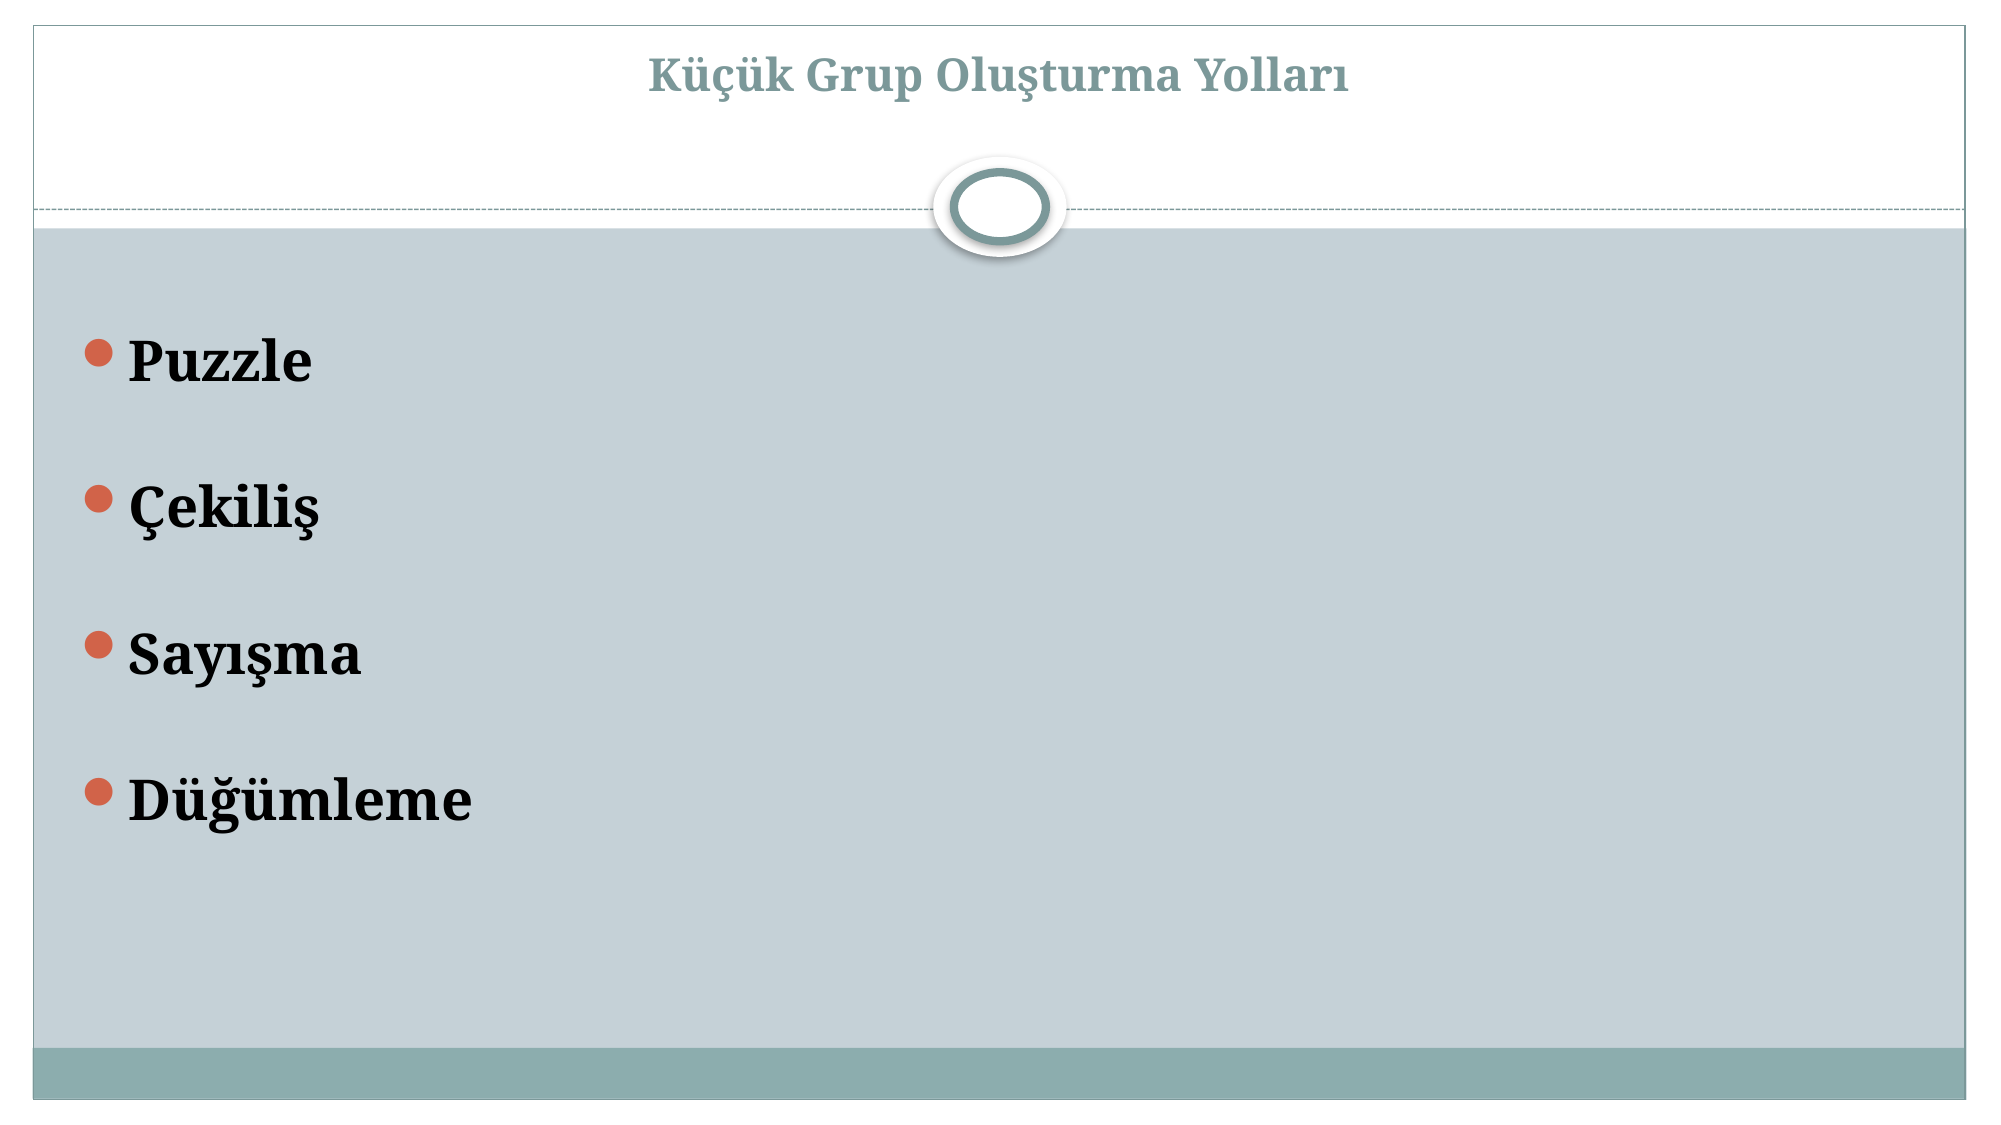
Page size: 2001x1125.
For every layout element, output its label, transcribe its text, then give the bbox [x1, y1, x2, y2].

title Küçük Grup Oluşturma Yolları [66, 37, 1933, 162]
list Puzzle Çekiliş Sayışma Düğümleme [66, 250, 1926, 1001]
